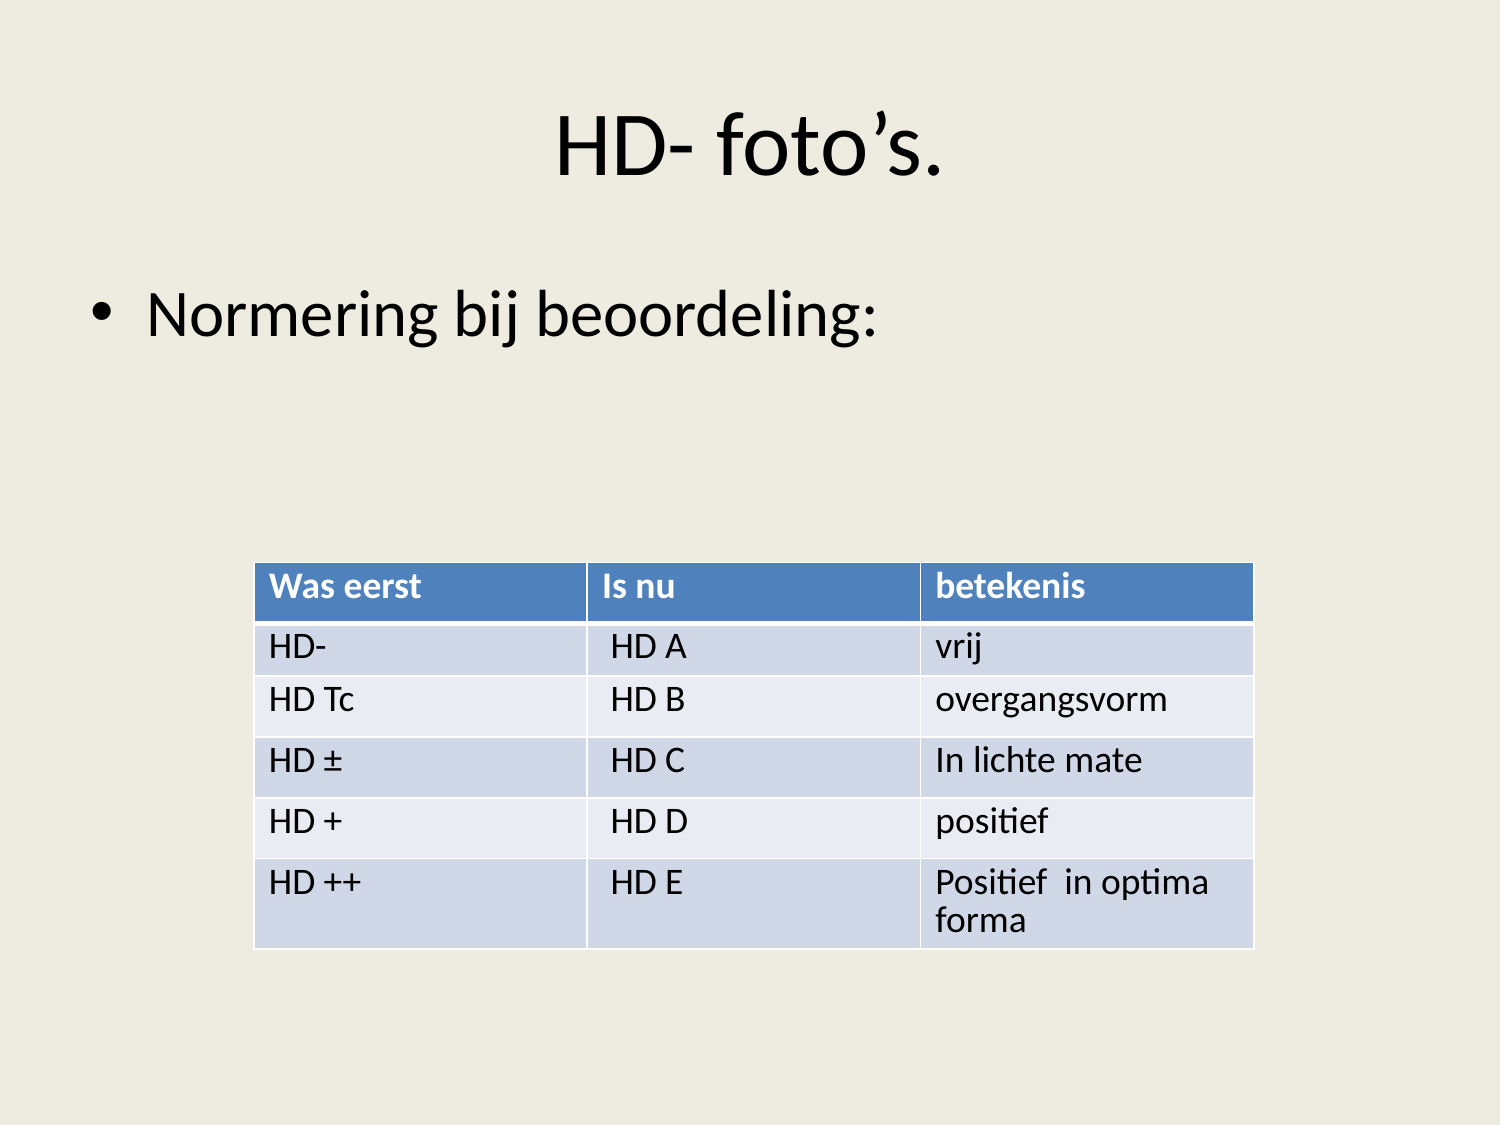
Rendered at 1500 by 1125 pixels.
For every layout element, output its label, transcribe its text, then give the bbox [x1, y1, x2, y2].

table_header Was eerst [255, 563, 586, 621]
table_cell HD ++ [255, 859, 586, 948]
table_cell HD + [255, 799, 586, 858]
table_cell HD Tc [255, 677, 586, 736]
table_header Is nu [588, 563, 920, 621]
list Normering bij beoordeling: [75, 262, 1425, 1005]
title HD- foto’s. [75, 45, 1425, 233]
table_header betekenis [921, 563, 1253, 621]
table_cell overgangsvorm [921, 677, 1253, 736]
table_cell HD A [588, 626, 920, 675]
table_cell In lichte mate [921, 738, 1253, 797]
table_cell HD C [588, 738, 920, 797]
table_cell HD B [588, 677, 920, 736]
table_cell HD D [588, 799, 920, 858]
table_cell HD ± [255, 738, 586, 797]
table_cell HD E [588, 859, 920, 948]
table_cell positief [921, 799, 1253, 858]
table_cell HD- [255, 626, 586, 675]
table_cell vrij [921, 626, 1253, 675]
table_cell Positief in optima forma [921, 859, 1253, 948]
